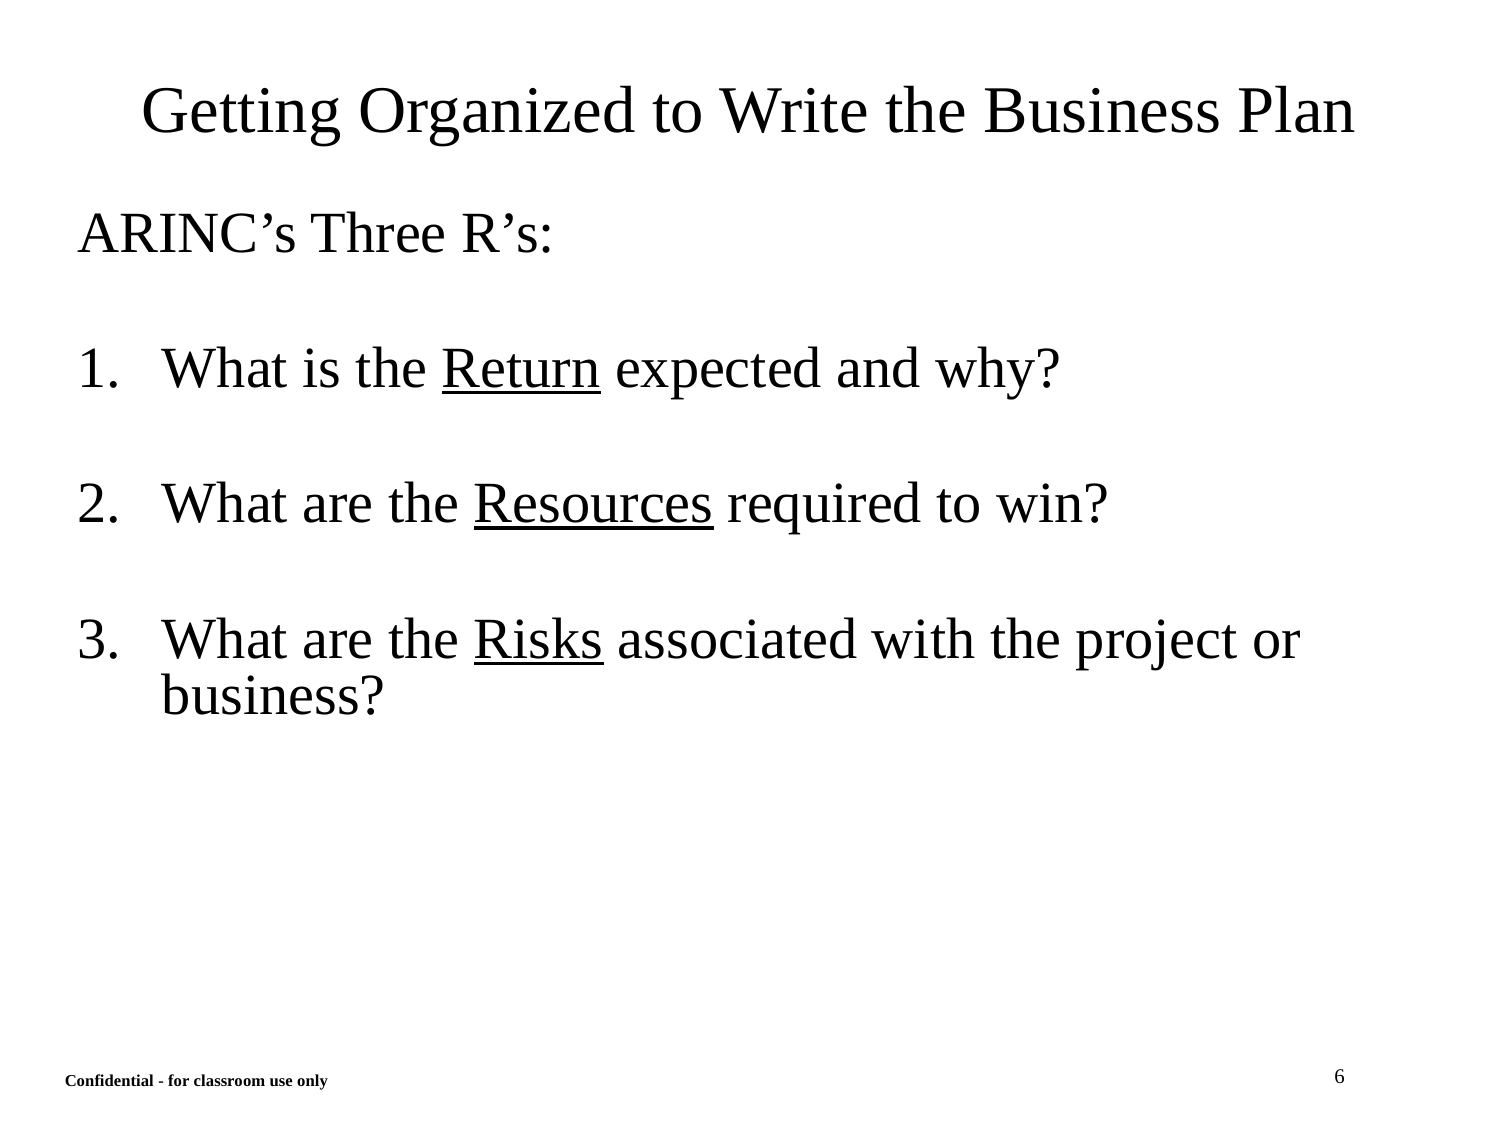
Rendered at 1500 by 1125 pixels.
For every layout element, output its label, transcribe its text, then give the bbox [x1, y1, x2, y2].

list ARINC’s Three R’s: What is the Return expected and why? What are the Resources required to win? What are the Risks associated with the project or business? [62, 199, 1426, 1051]
title Getting Organized to Write the Business Plan [112, 62, 1388, 151]
